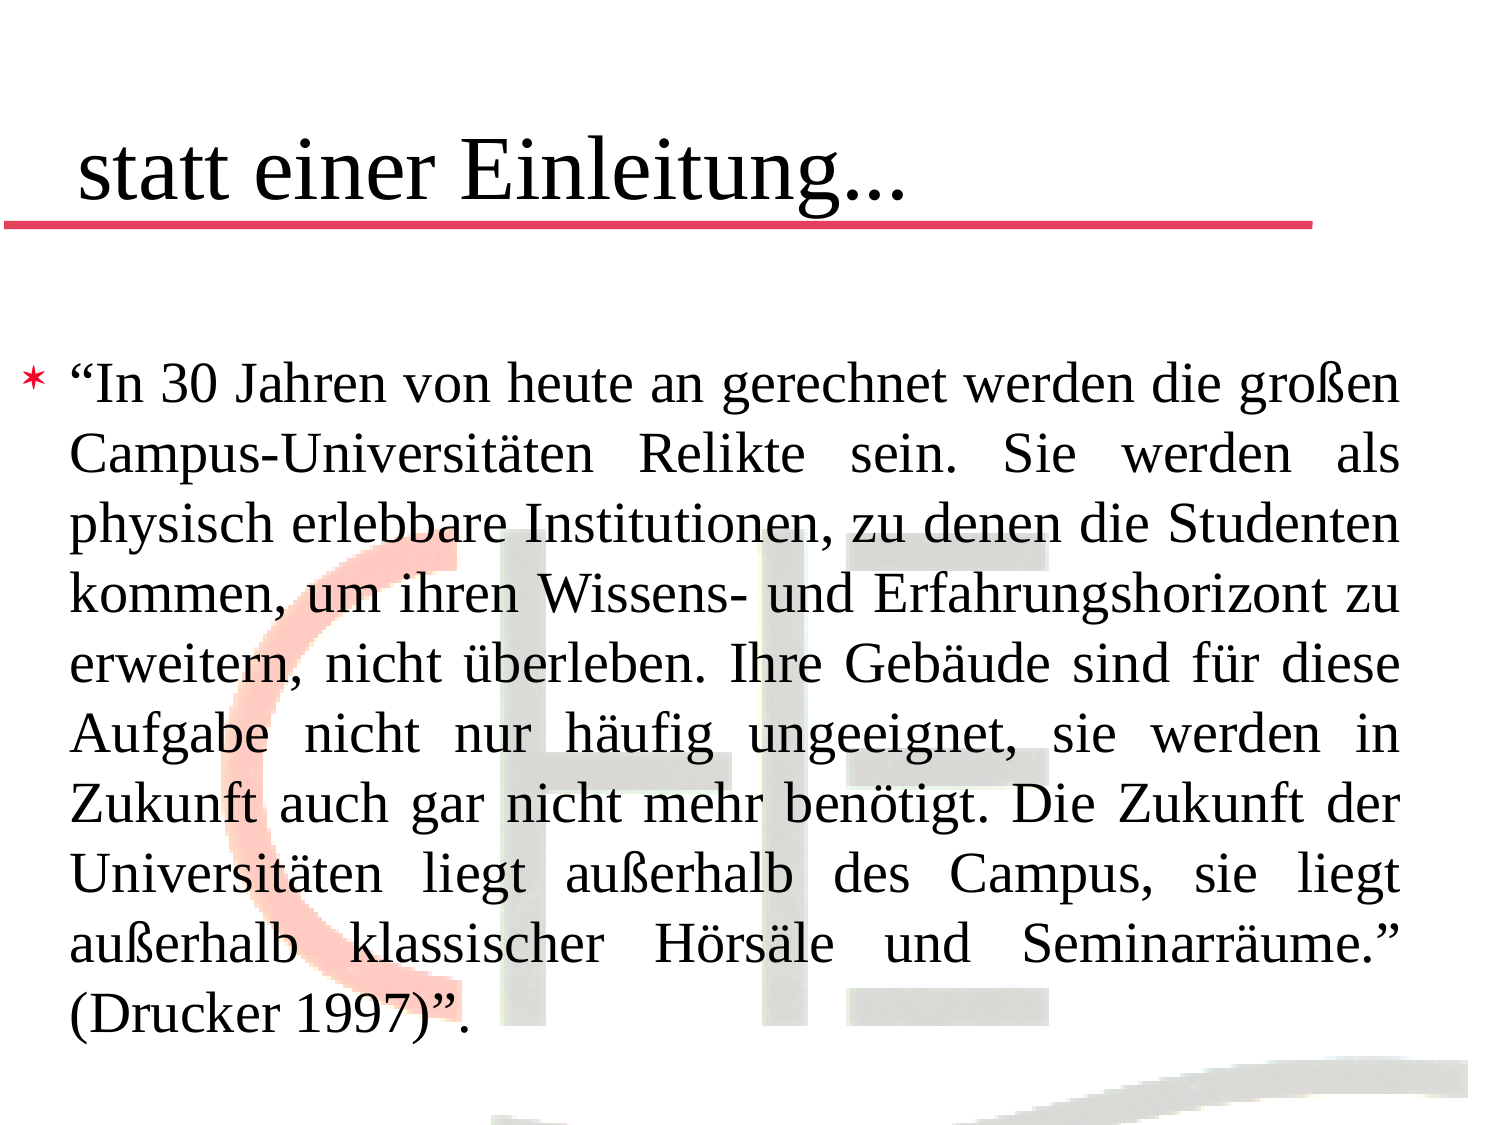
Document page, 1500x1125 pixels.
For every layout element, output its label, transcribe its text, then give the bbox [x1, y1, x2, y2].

list “In 30 Jahren von heute an gerechnet werden die großen Campus-Universitäten Relikte sein. Sie werden als physisch erlebbare Institutionen, zu denen die Studenten kommen, um ihren Wissens- und Erfahrungshorizont zu erweitern, nicht überleben. Ihre Gebäude sind für diese Aufgabe nicht nur häufig ungeeignet, sie werden in Zukunft auch gar nicht mehr benötigt. Die Zukunft der Universitäten liegt außerhalb des Campus, sie liegt außerhalb klassischer Hörsäle und Seminarräume.” (Drucker 1997)”. [0, 450, 162, 1125]
title statt einer Einleitung... [62, 43, 1338, 225]
picture [162, 449, 1468, 1125]
